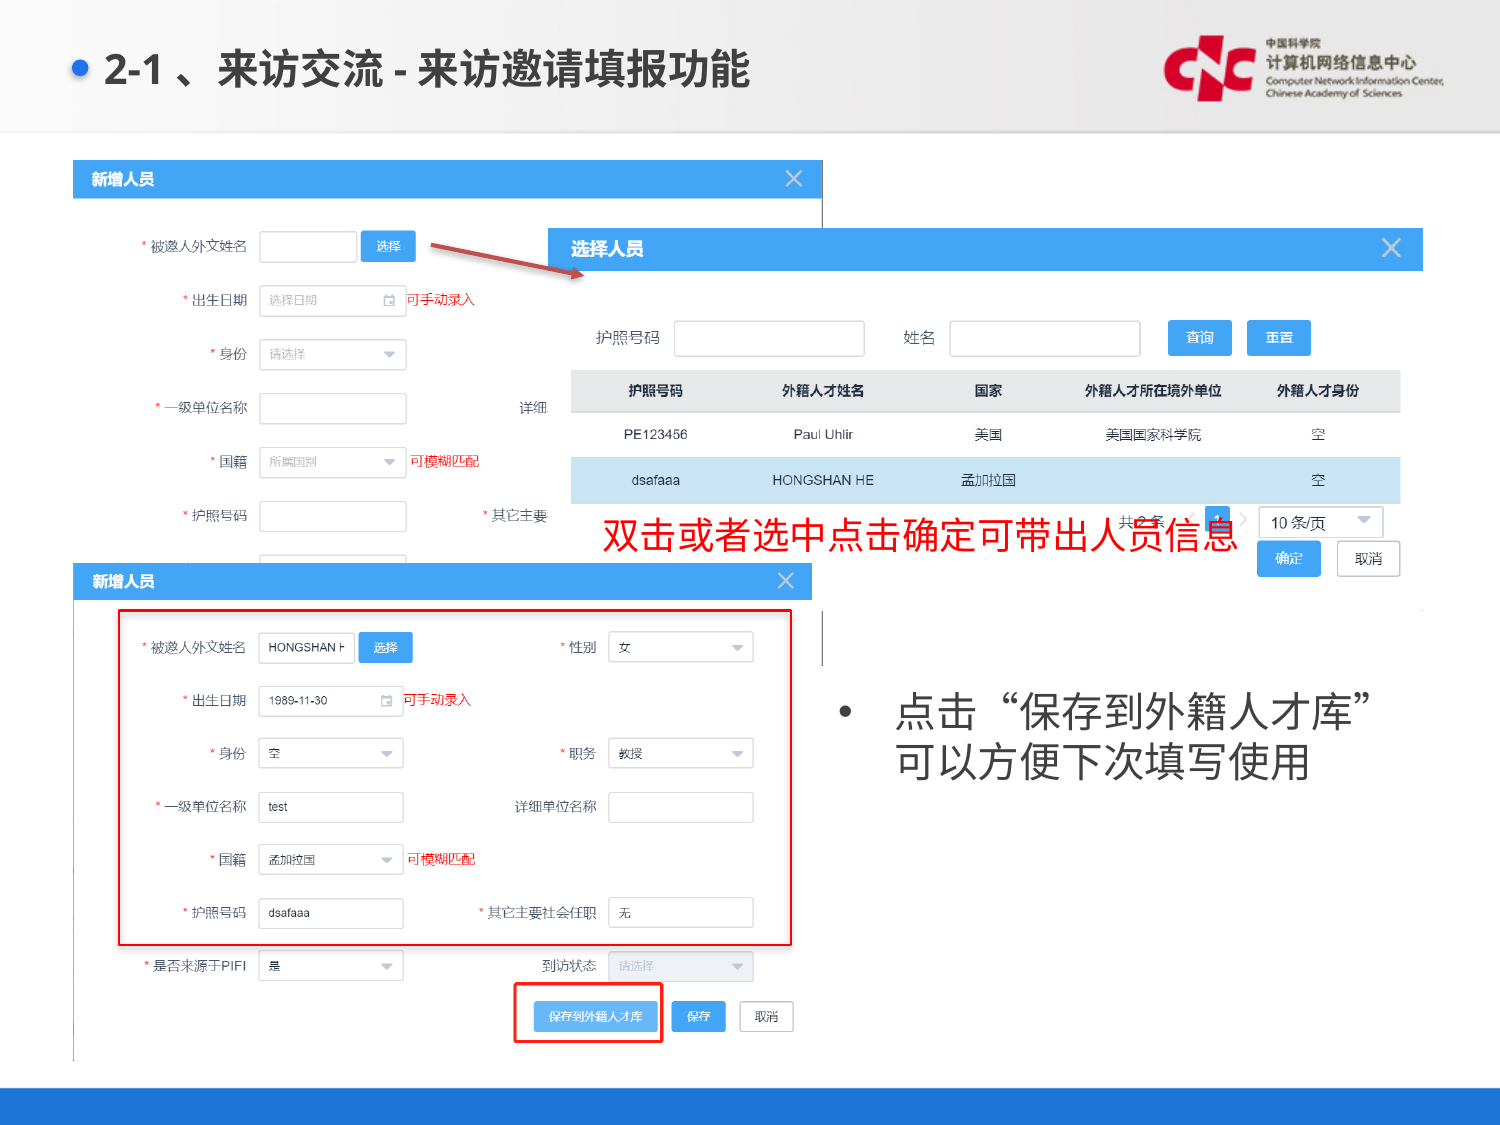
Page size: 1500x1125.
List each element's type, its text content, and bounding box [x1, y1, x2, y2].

title 2-1、来访交流-来访邀请填报功能 [88, 17, 1423, 118]
picture [0, 0, 1500, 1125]
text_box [430, 244, 585, 277]
list 点击“保存到外籍人才库”可以方便下次填写使用 [823, 678, 1423, 1061]
